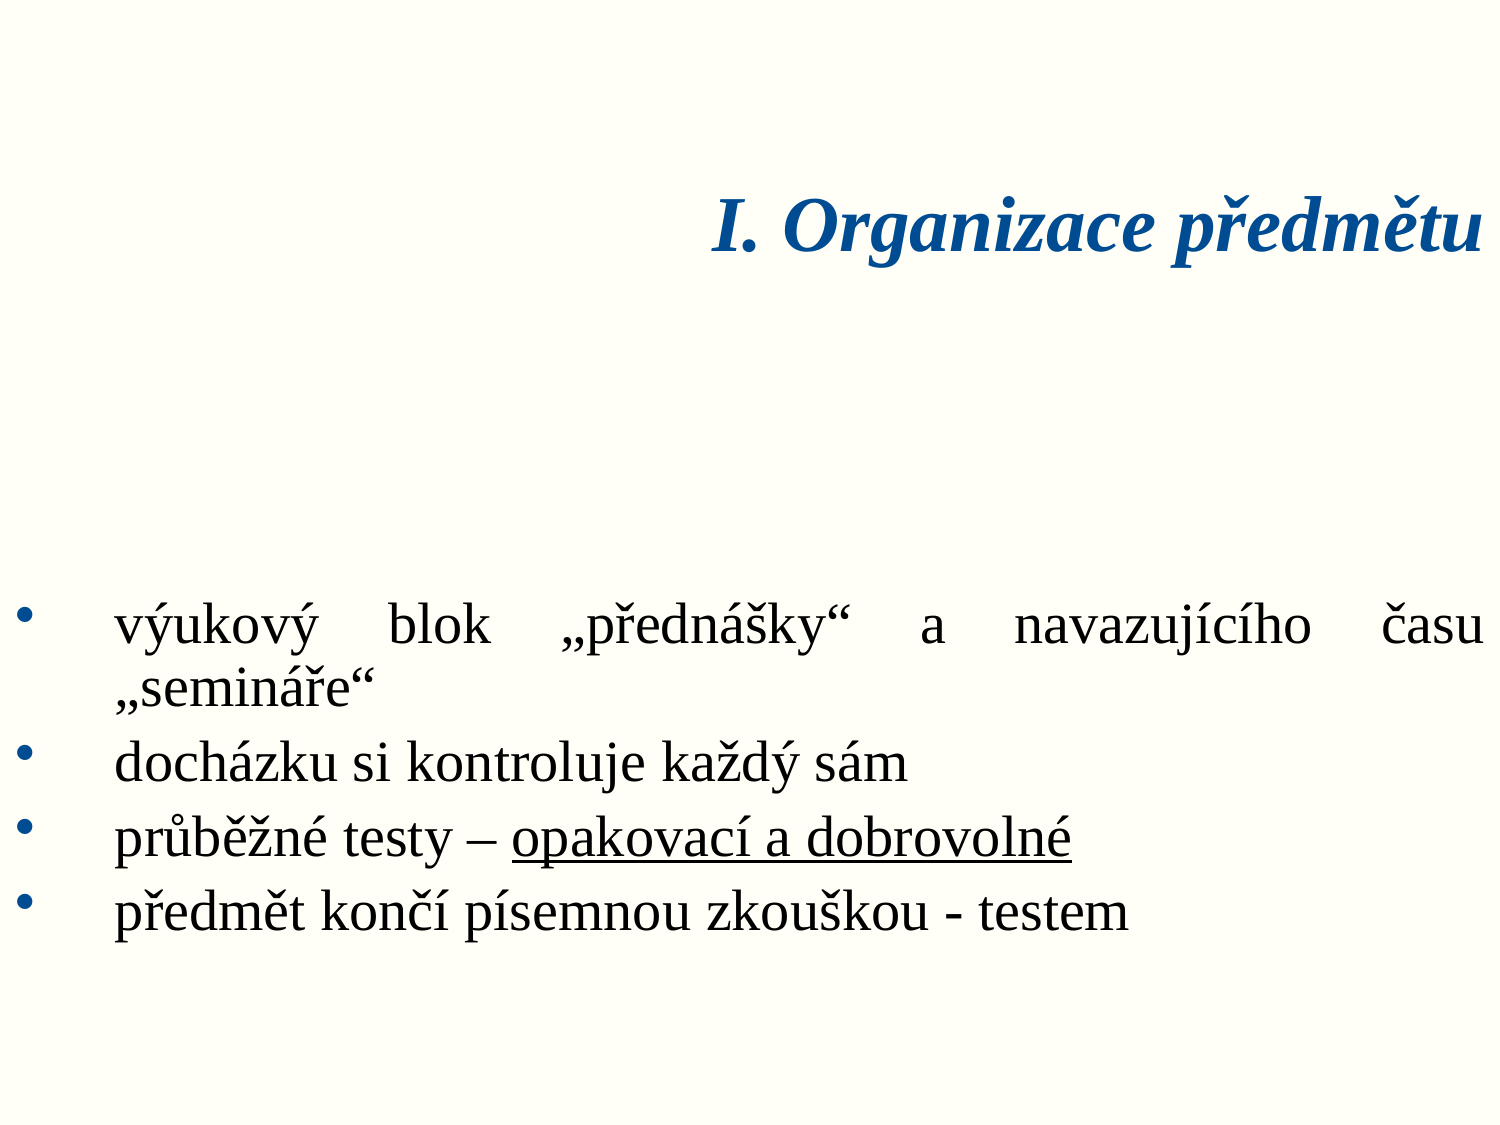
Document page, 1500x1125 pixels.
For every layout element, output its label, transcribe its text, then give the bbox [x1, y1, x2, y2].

title I. Organizace předmětu [0, 160, 1500, 279]
subtitle výukový blok „přednášky“ a navazujícího času „semináře“ docházku si kontroluje každý sám průběžné testy – opakovací a dobrovolné předmět končí písemnou zkouškou - testem [0, 586, 1500, 1083]
